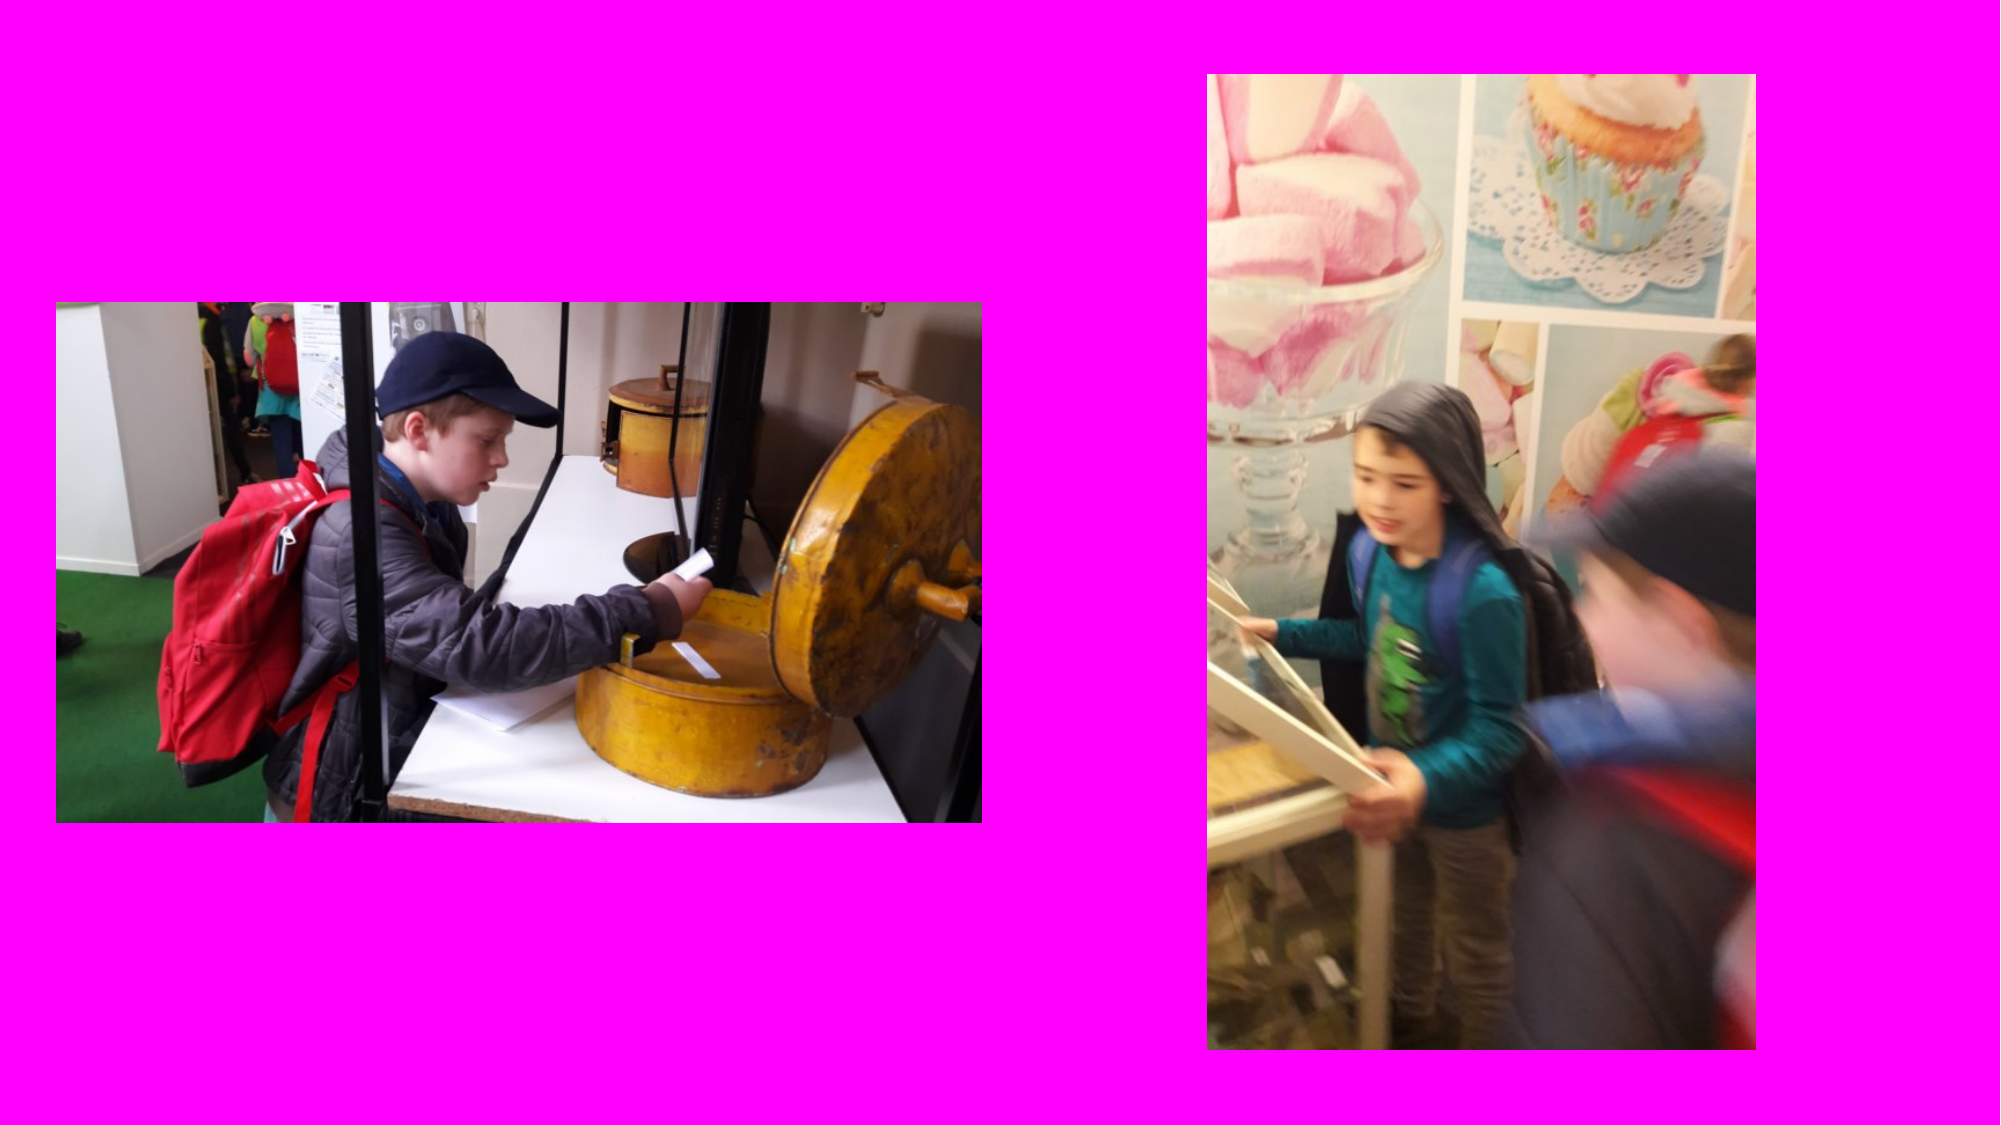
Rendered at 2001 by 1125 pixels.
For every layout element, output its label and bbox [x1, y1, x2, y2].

picture [1206, 74, 1756, 1050]
picture [56, 302, 982, 823]
